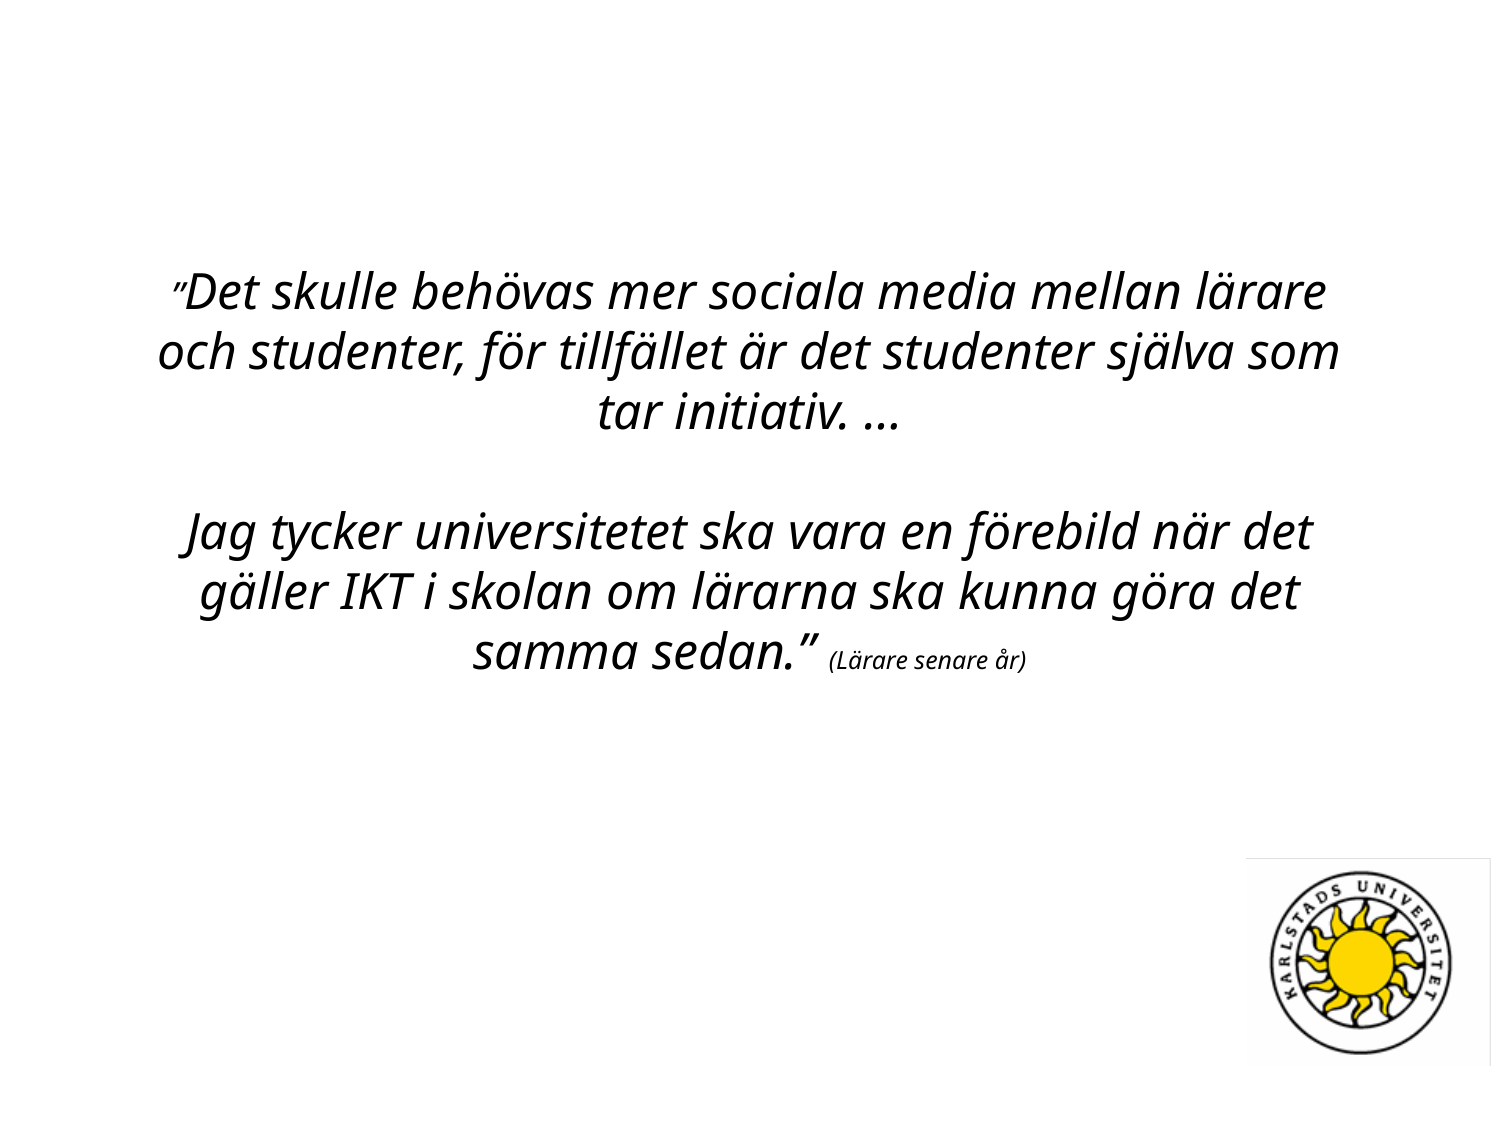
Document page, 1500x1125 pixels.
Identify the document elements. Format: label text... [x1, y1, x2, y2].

picture [1245, 857, 1492, 1066]
title ”Det skulle behövas mer sociala media mellan lärare och studenter, för tillfället är det studenter själva som tar initiativ. … Jag tycker universitetet ska vara en förebild när det gäller IKT i skolan om lärarna ska kunna göra det samma sedan.” (Lärare senare år) [112, 349, 1388, 591]
